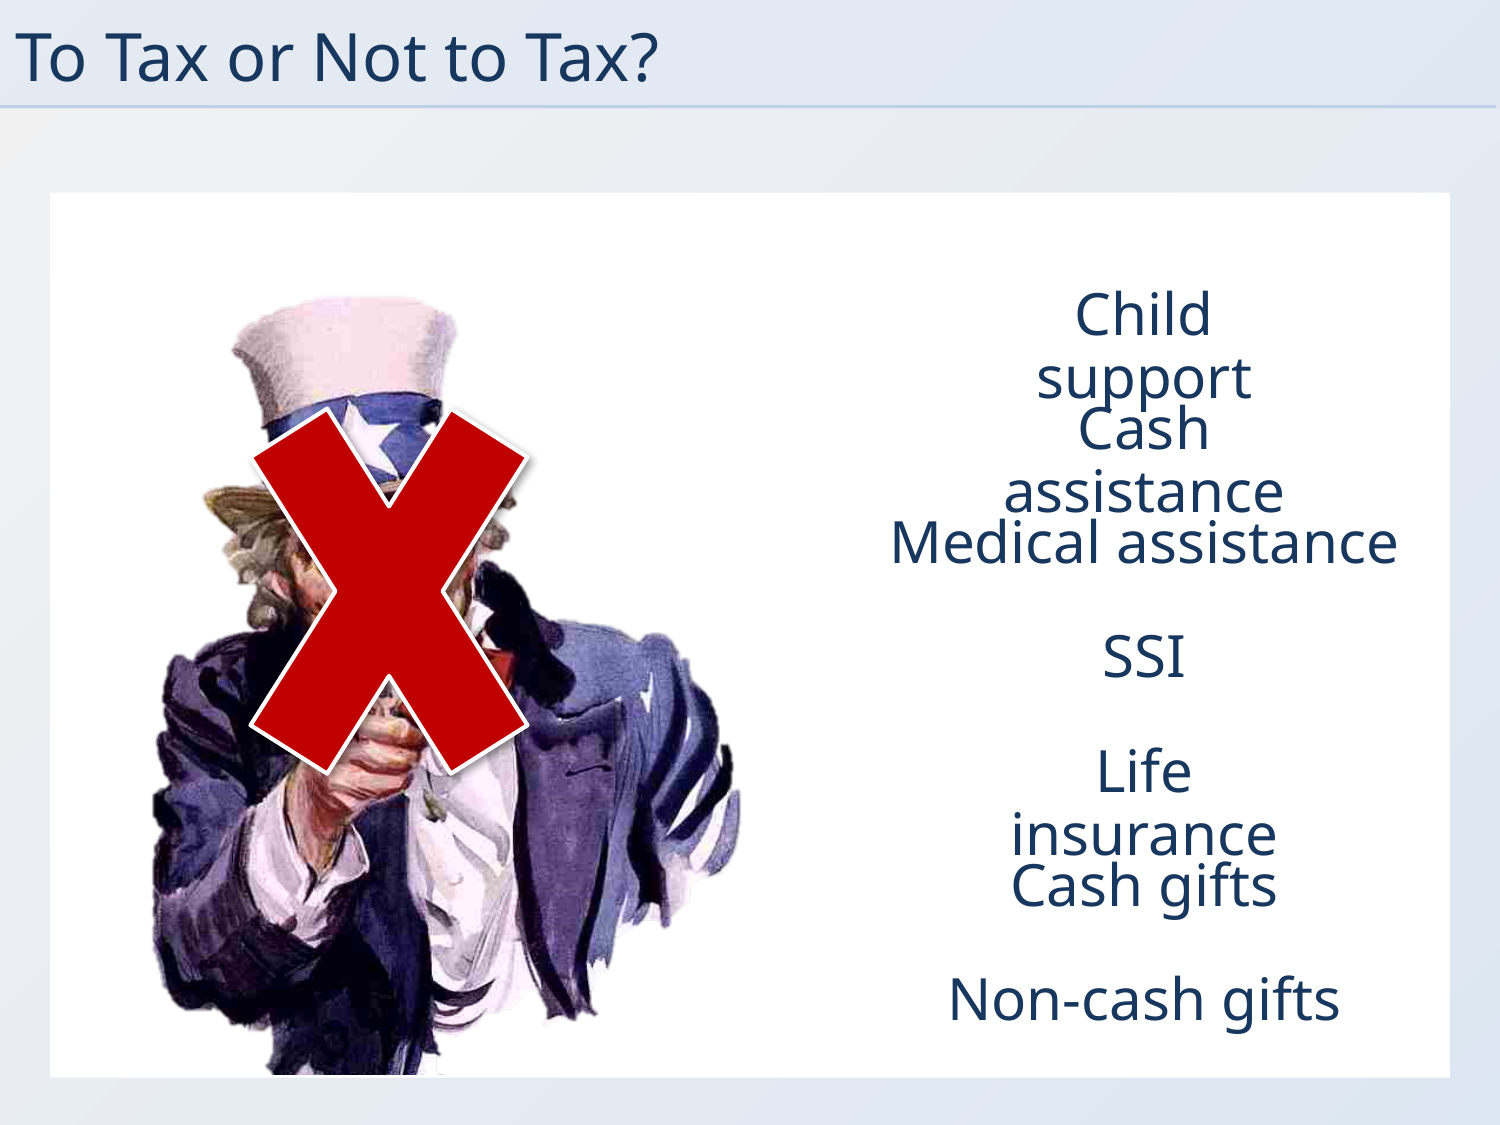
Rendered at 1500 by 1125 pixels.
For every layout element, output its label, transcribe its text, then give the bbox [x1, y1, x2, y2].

text_box Cash gifts [951, 850, 1337, 934]
text_box [48, 191, 1452, 1080]
text_box Cash assistance [929, 393, 1359, 477]
text_box SSI [984, 621, 1304, 706]
text_box Life insurance [951, 736, 1337, 820]
picture [85, 279, 788, 1075]
title To Tax or Not to Tax? [0, 0, 1500, 110]
text_box Child support [951, 279, 1337, 363]
text_box Medical assistance [873, 507, 1415, 592]
text_box Non-cash gifts [929, 964, 1359, 1048]
